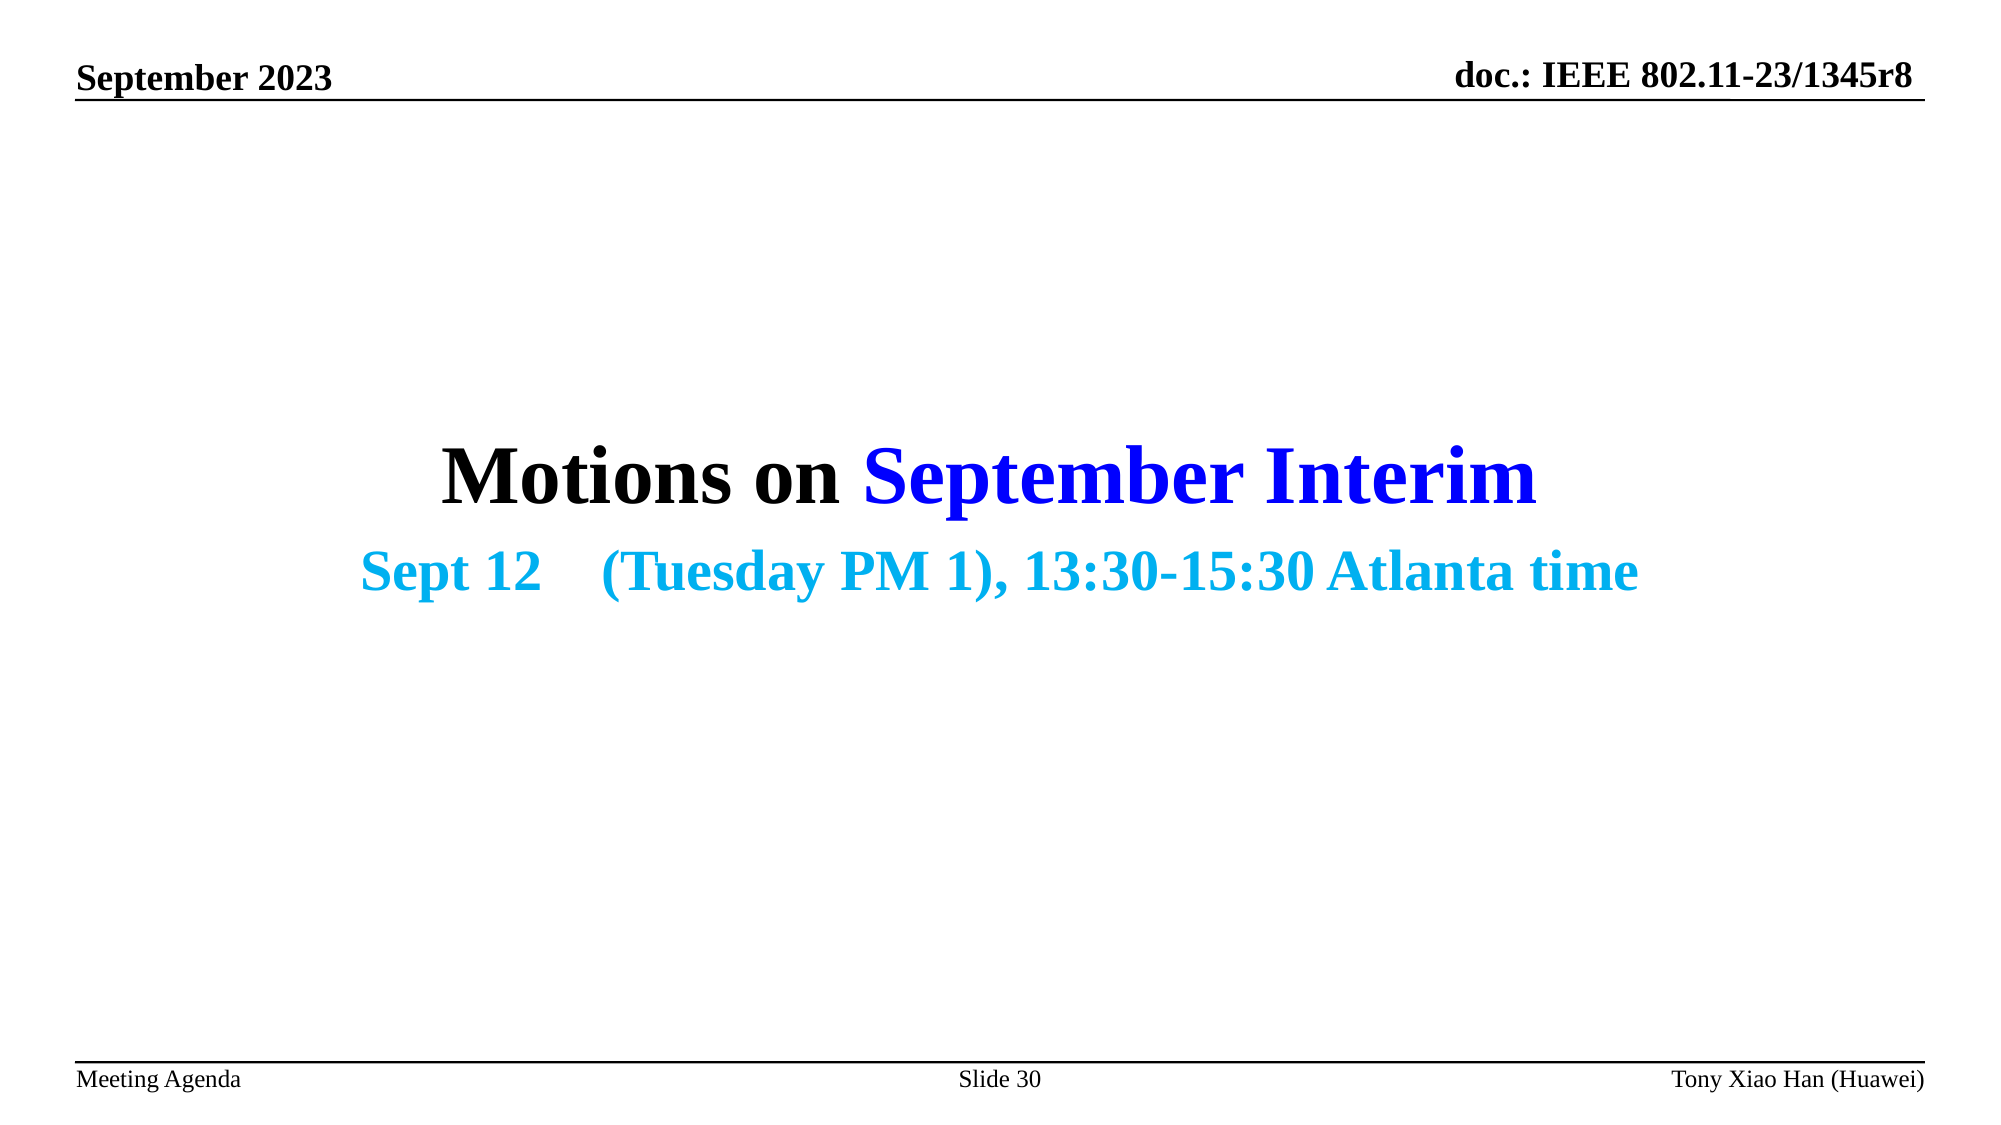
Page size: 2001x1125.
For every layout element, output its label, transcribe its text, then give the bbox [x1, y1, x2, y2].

text_box Motions on September Interim Sept 12 (Tuesday PM 1), 13:30-15:30 Atlanta time [249, 412, 1750, 950]
